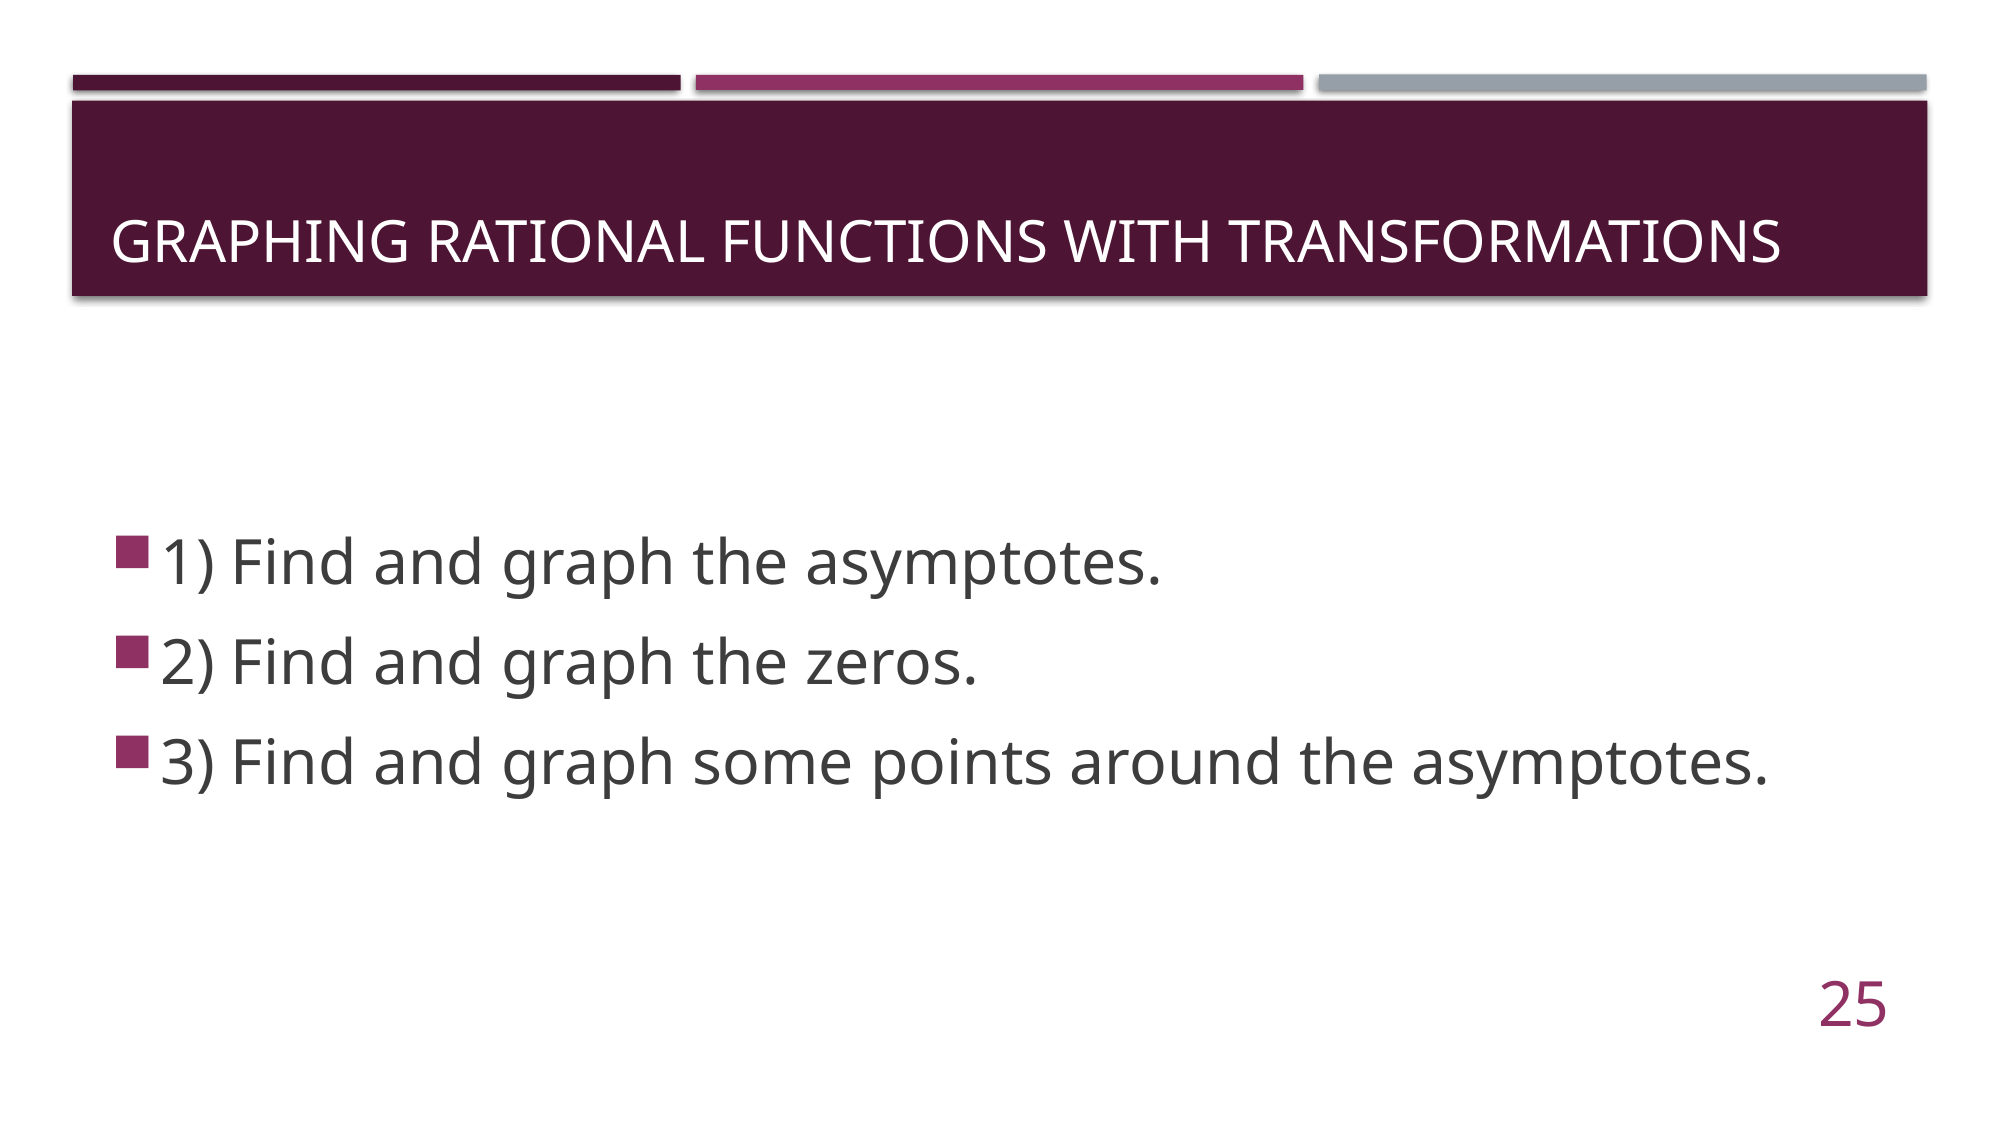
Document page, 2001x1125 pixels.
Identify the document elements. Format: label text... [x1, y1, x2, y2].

list 1) Find and graph the asymptotes. 2) Find and graph the zeros. 3) Find and graph some points around the asymptotes. [95, 357, 1905, 962]
slide_number 25 [1732, 977, 1905, 1037]
title Graphing rational functions with transformations [95, 115, 1905, 282]
